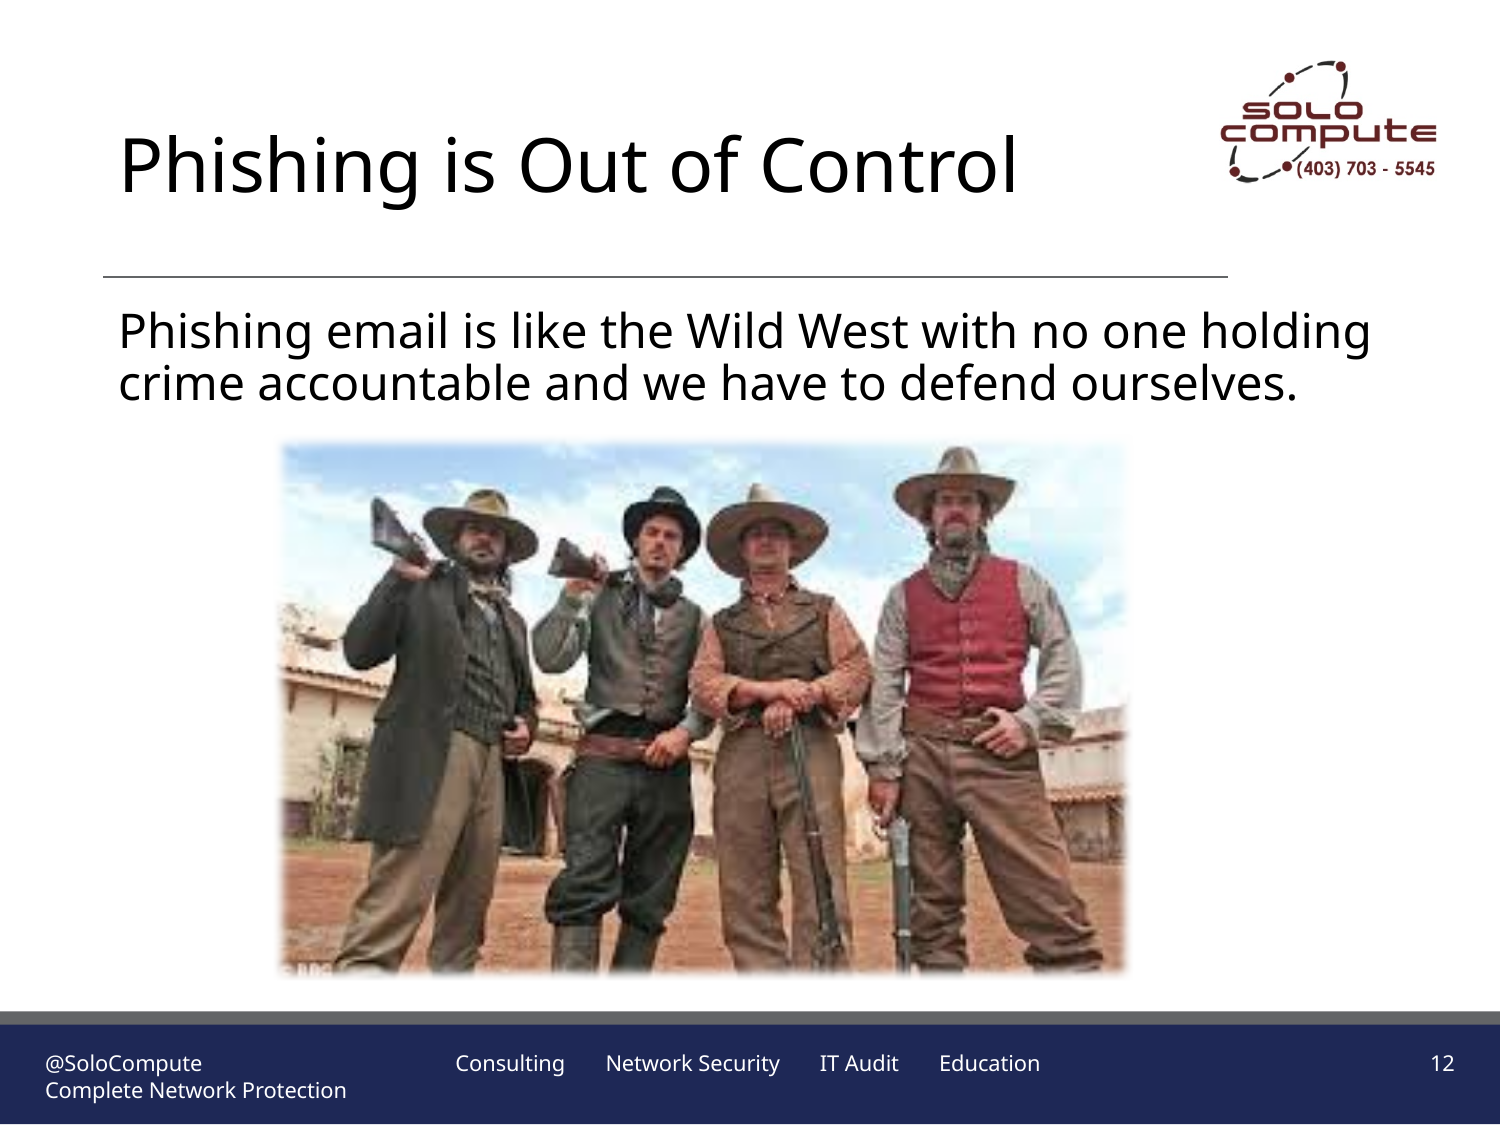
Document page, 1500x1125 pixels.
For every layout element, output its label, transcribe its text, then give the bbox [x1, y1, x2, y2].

slide_number @SoloCompute Complete Network Protection [30, 1042, 368, 1103]
footer Consulting Network Security IT Audit Education [440, 1042, 1060, 1103]
slide_number 12 [1377, 1042, 1470, 1103]
picture [273, 434, 1134, 981]
title Phishing is Out of Control [103, 59, 1397, 278]
list Phishing email is like the Wild West with no one holding crime accountable and we have to defend ourselves. [103, 299, 1397, 435]
picture [1397, 60, 1437, 184]
